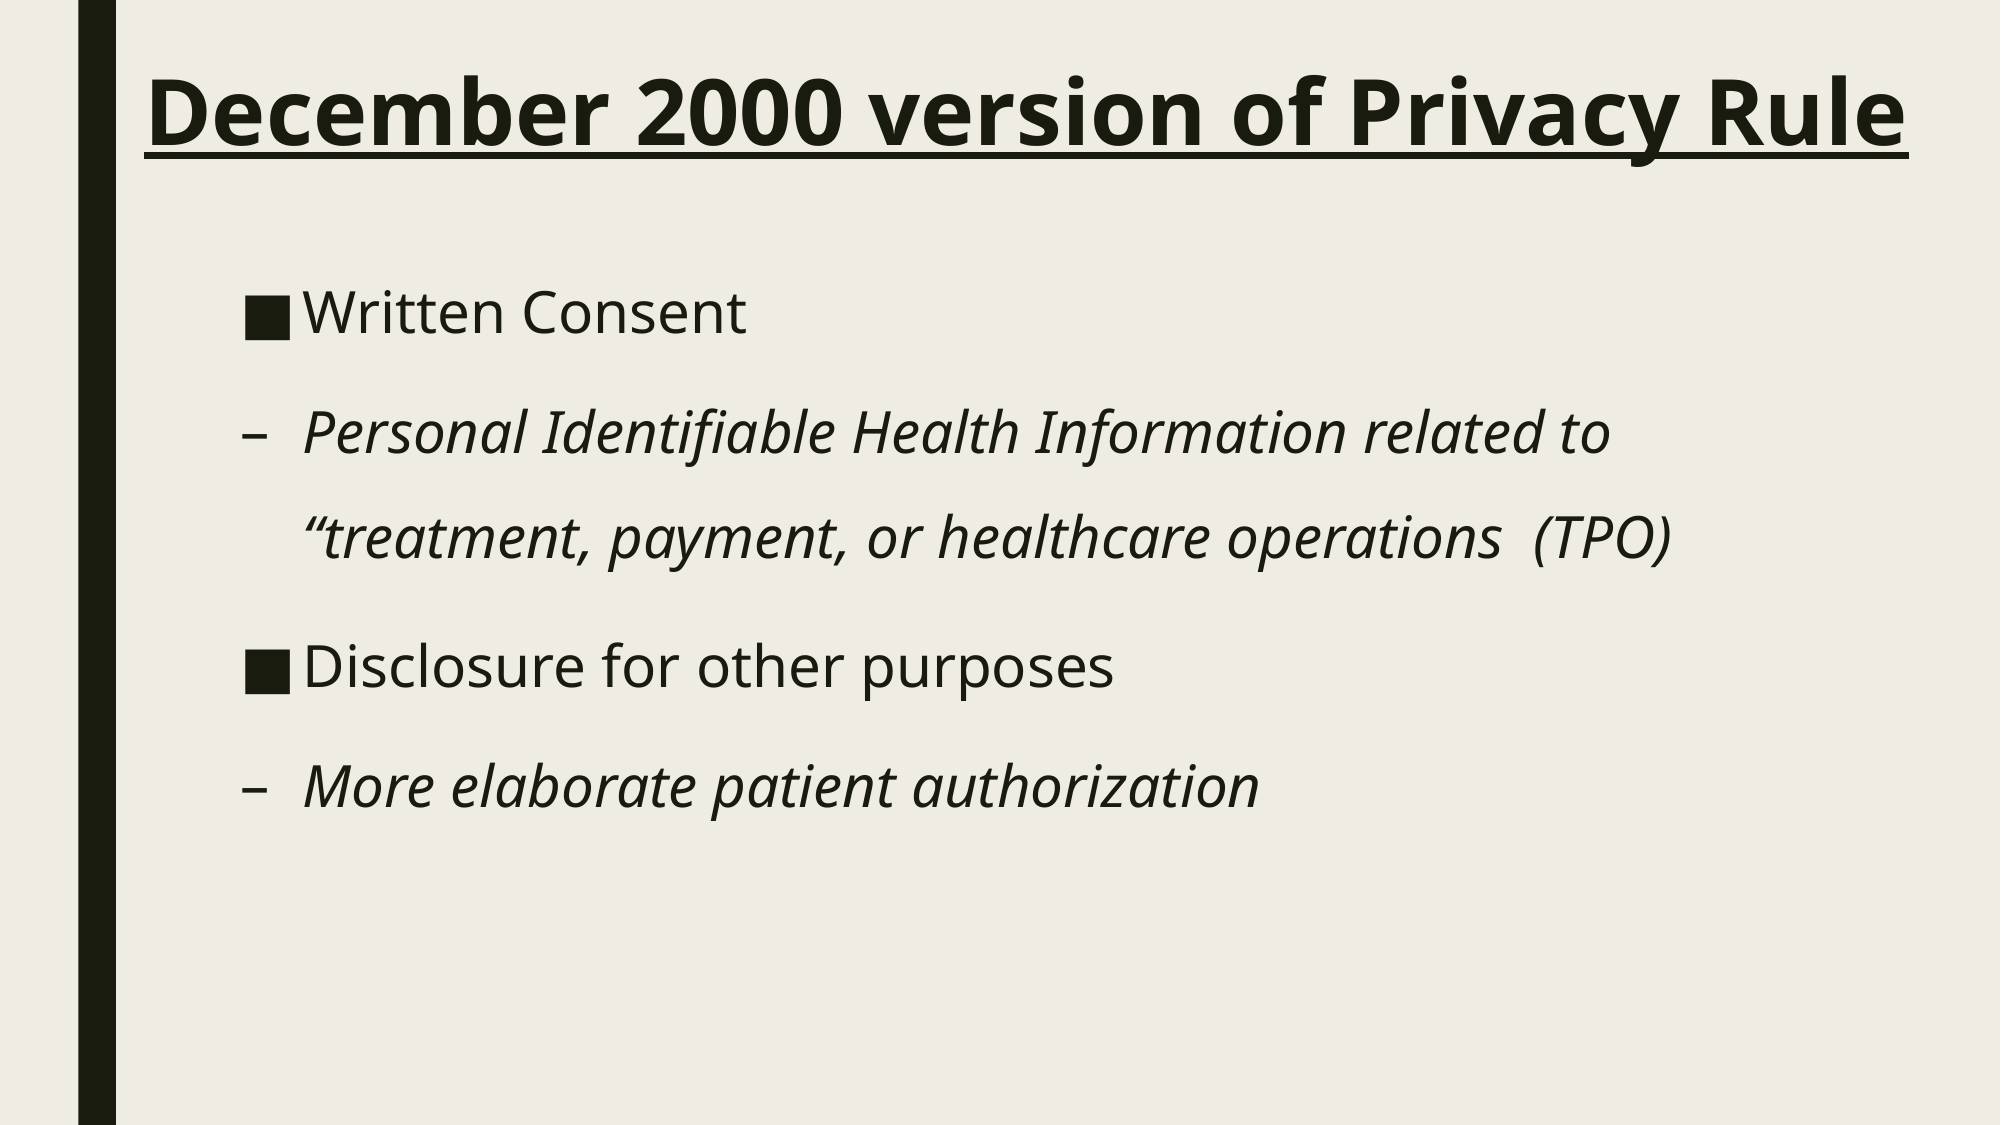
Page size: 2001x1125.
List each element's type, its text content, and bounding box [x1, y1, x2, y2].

title December 2000 version of Privacy Rule [129, 59, 2000, 304]
list Written Consent Personal Identifiable Health Information related to “treatment, payment, or healthcare operations (TPO) Disclosure for other purposes More elaborate patient authorization [225, 233, 1800, 963]
